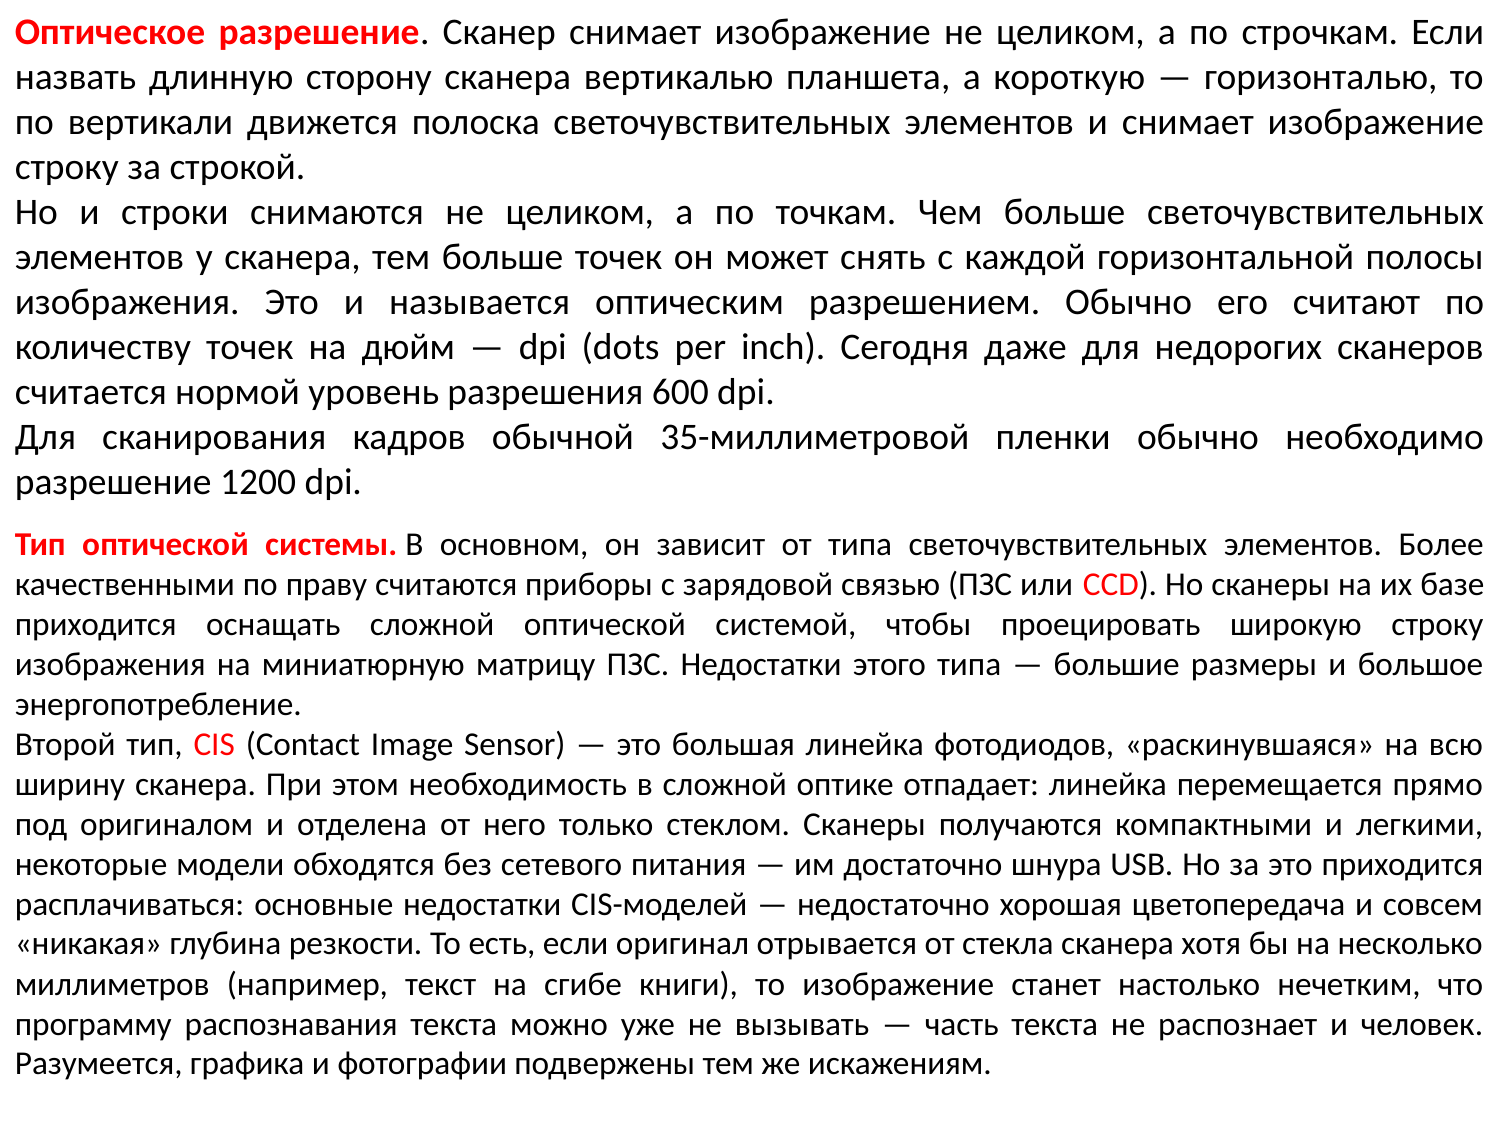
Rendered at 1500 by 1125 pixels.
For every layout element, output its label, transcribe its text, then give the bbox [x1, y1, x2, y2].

text_box Тип оптической системы. В основном, он зависит от типа светочувствительных элементов. Более качественными по праву считаются приборы с зарядовой связью (ПЗС или CCD). Но сканеры на их базе приходится оснащать сложной оптической системой, чтобы проецировать широкую строку изображения на миниатюрную матрицу ПЗС. Недостатки этого типа — большие размеры и большое энергопотребление. Второй тип, CIS (Сontact Image Sensor) — это большая линейка фотодиодов, «раскинувшаяся» на всю ширину сканера. При этом необходимость в сложной оптике отпадает: линейка перемещается прямо под оригиналом и отделена от него только стеклом. Сканеры получаются компактными и легкими, некоторые модели обходятся без сетевого питания — им достаточно шнура USB. Но за это приходится расплачиваться: основные недостатки CIS-моделей — недостаточно хорошая цветопередача и совсем «никакая» глубина резкости. То есть, если оригинал отрывается от стекла сканера хотя бы на несколько миллиметров (например, текст на сгибе книги), то изображение станет настолько нечетким, что программу распознавания текста можно уже не вызывать — часть текста не распознает и человек. Разумеется, графика и фотографии подвержены тем же искажениям. [0, 515, 1500, 1089]
text_box Оптическое разрешение. Сканер снимает изображение не целиком, а по строчкам. Если назвать длинную сторону сканера вертикалью планшета, а короткую — горизонталью, то по вертикали движется полоска светочувствительных элементов и снимает изображение строку за строкой. Но и строки снимаются не целиком, а по точкам. Чем больше светочувствительных элементов у сканера, тем больше точек он может снять с каждой горизонтальной полосы изображения. Это и называется оптическим разрешением. Обычно его считают по количеству точек на дюйм — dpi (dots per inch). Сегодня даже для недорогих сканеров считается нормой уровень разрешения 600 dpi. Для сканирования кадров обычной 35-миллиметровой пленки обычно необходимо разрешение 1200 dpi. [0, 0, 1500, 510]
